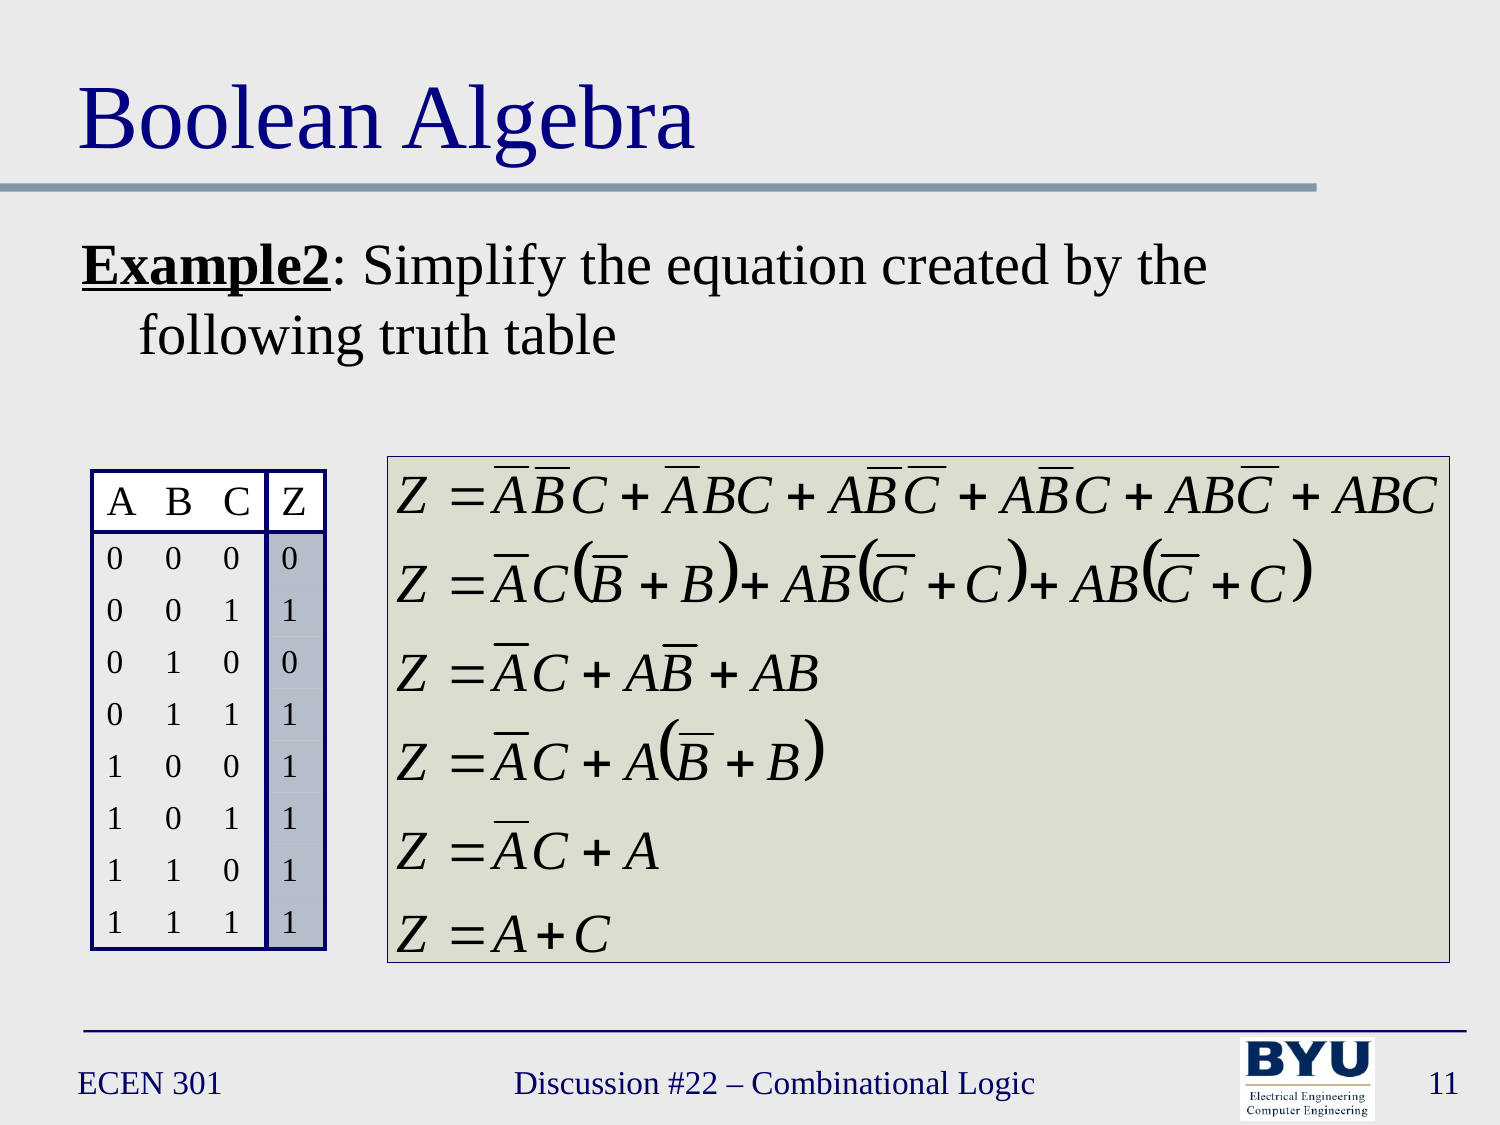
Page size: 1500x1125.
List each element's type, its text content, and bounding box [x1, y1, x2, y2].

table_cell 1 [208, 897, 264, 947]
table_cell 1 [269, 845, 323, 897]
table_cell 0 [94, 688, 150, 740]
picture [1240, 1037, 1375, 1049]
table_cell 1 [269, 688, 323, 740]
table_cell 1 [150, 636, 208, 688]
table_cell 1 [208, 688, 264, 740]
title Boolean Algebra [62, 24, 1438, 176]
table_cell 0 [150, 740, 208, 793]
table_cell 0 [269, 534, 323, 584]
table_cell 0 [94, 584, 150, 636]
table_cell 1 [208, 584, 264, 636]
table_cell 1 [94, 897, 150, 947]
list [387, 455, 1451, 963]
slide_number ECEN 301 [62, 1049, 388, 1113]
table_cell 0 [208, 845, 264, 897]
table_header B [150, 473, 208, 530]
table_cell 0 [208, 740, 264, 793]
table_cell 1 [94, 740, 150, 793]
list Example2: Simplify the equation created by the following truth table [66, 218, 1438, 401]
table_cell 1 [150, 845, 208, 897]
table_cell 1 [94, 845, 150, 897]
table_cell 1 [269, 584, 323, 636]
table_cell 1 [94, 793, 150, 845]
table_cell 1 [208, 793, 264, 845]
table_cell 0 [94, 534, 150, 584]
table_cell 1 [269, 793, 323, 845]
table_cell 0 [94, 636, 150, 688]
table_cell 0 [208, 636, 264, 688]
table_cell 0 [150, 793, 208, 845]
table_header C [208, 473, 264, 530]
table_header Z [269, 473, 323, 530]
table_cell 1 [150, 688, 208, 740]
table_cell 1 [269, 897, 323, 947]
table_cell 1 [150, 897, 208, 947]
picture [1240, 1113, 1375, 1121]
footer Discussion #22 – Combinational Logic [487, 1049, 1063, 1113]
table_cell 0 [150, 584, 208, 636]
slide_number 11 [1162, 1049, 1476, 1113]
table_cell 0 [208, 534, 264, 584]
table_cell 0 [269, 636, 323, 688]
table_cell 0 [150, 534, 208, 584]
table_cell 1 [269, 740, 323, 793]
table_header A [94, 473, 150, 530]
